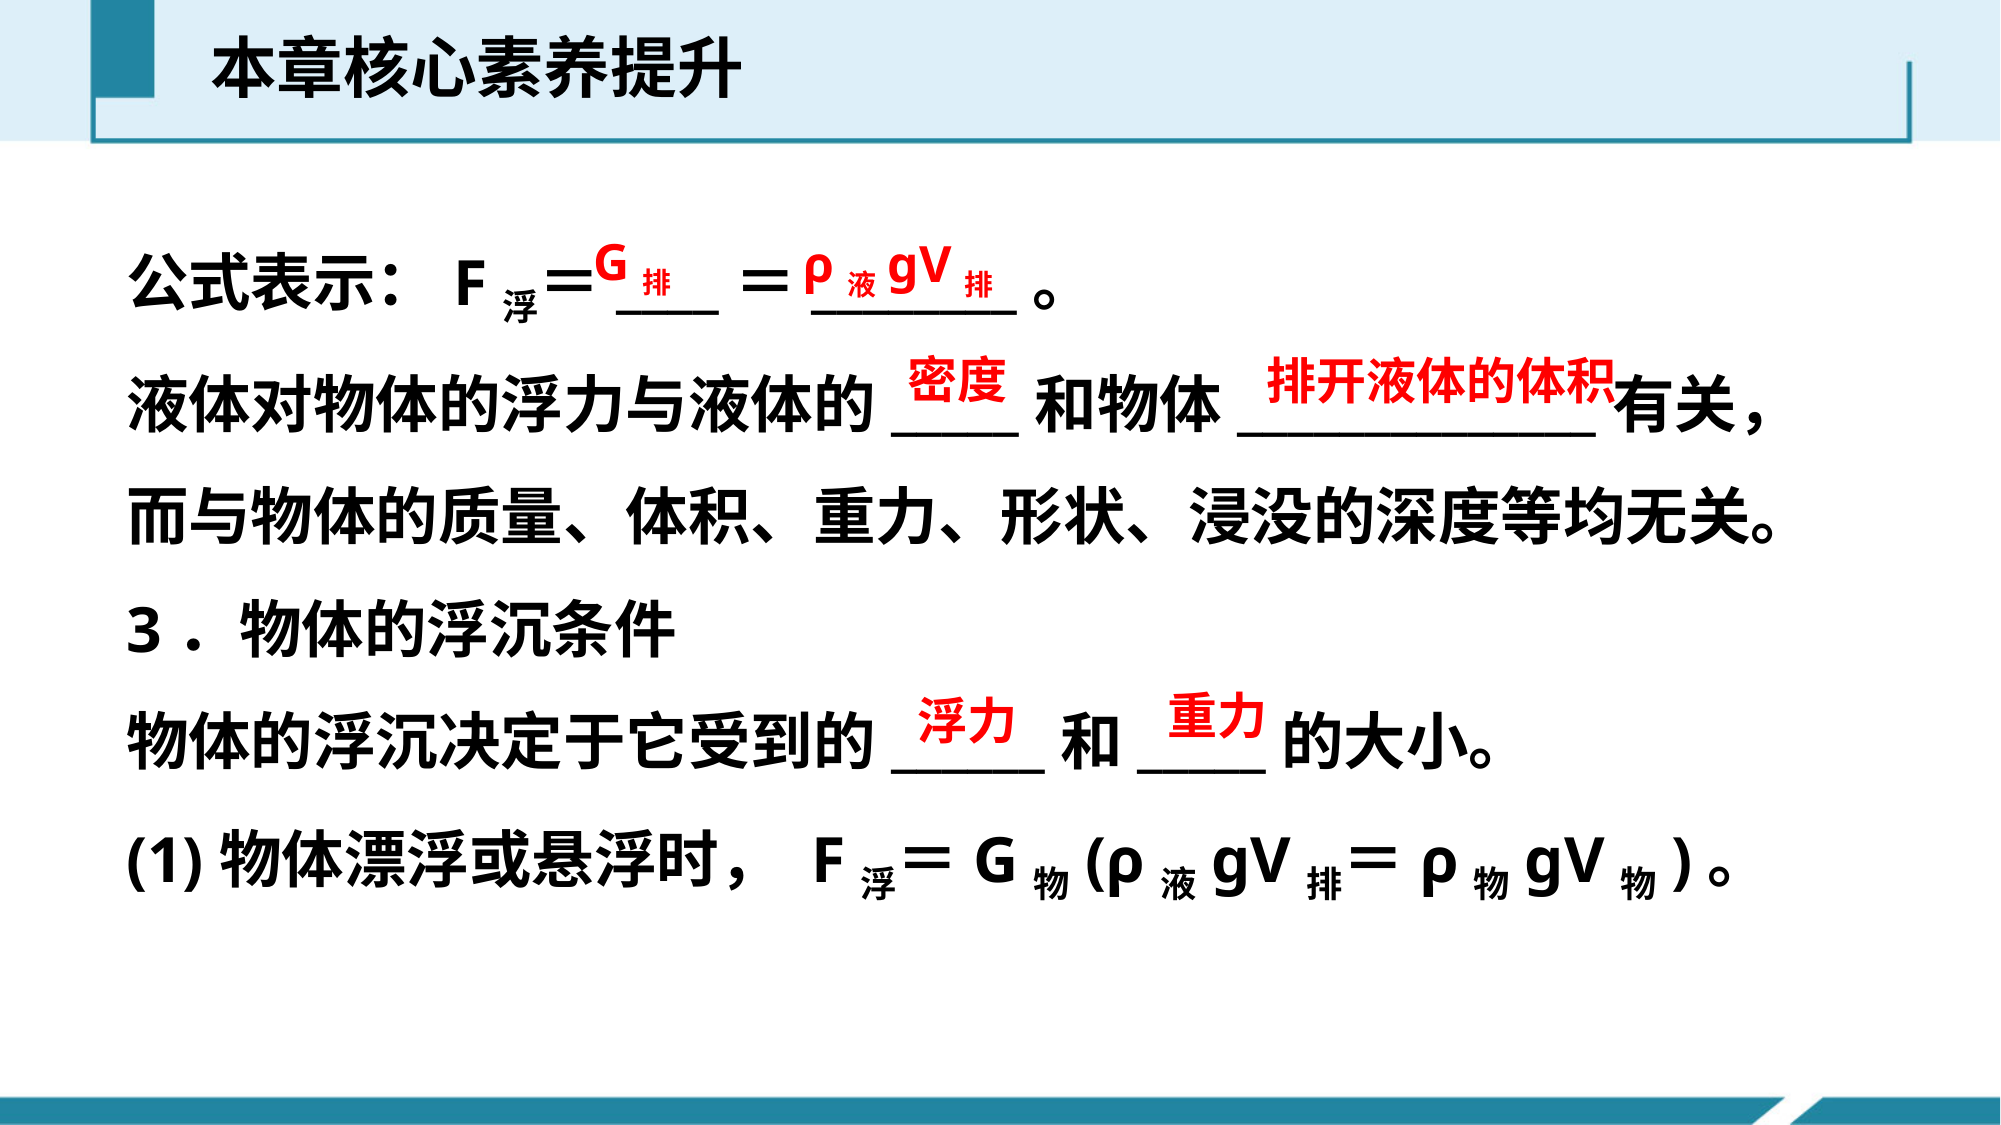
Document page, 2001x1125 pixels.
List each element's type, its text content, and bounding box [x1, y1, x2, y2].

picture [0, 0, 2001, 1125]
text_box G排 [579, 223, 686, 307]
text_box 排开液体的体积 [1251, 341, 1632, 417]
text_box ρ液gV排 [789, 225, 1008, 309]
text_box 重力 [1153, 677, 1283, 752]
text_box 密度 [893, 341, 1023, 416]
text_box 本章核心素养提升 [195, 18, 759, 114]
text_box 公式表示：F浮＝____＝________。 液体对物体的浮力与液体的_____和物体______________有关，而与物体的质量、体积、重力、形状、浸没的深度等均无关。 3．物体的浮沉条件 物体的浮沉决定于它受到的______和_____的大小。 (1)物体漂浮或悬浮时， F浮＝G物(ρ液gV排＝ρ物gV物)。 [111, 192, 1857, 913]
text_box 浮力 [903, 682, 1033, 757]
